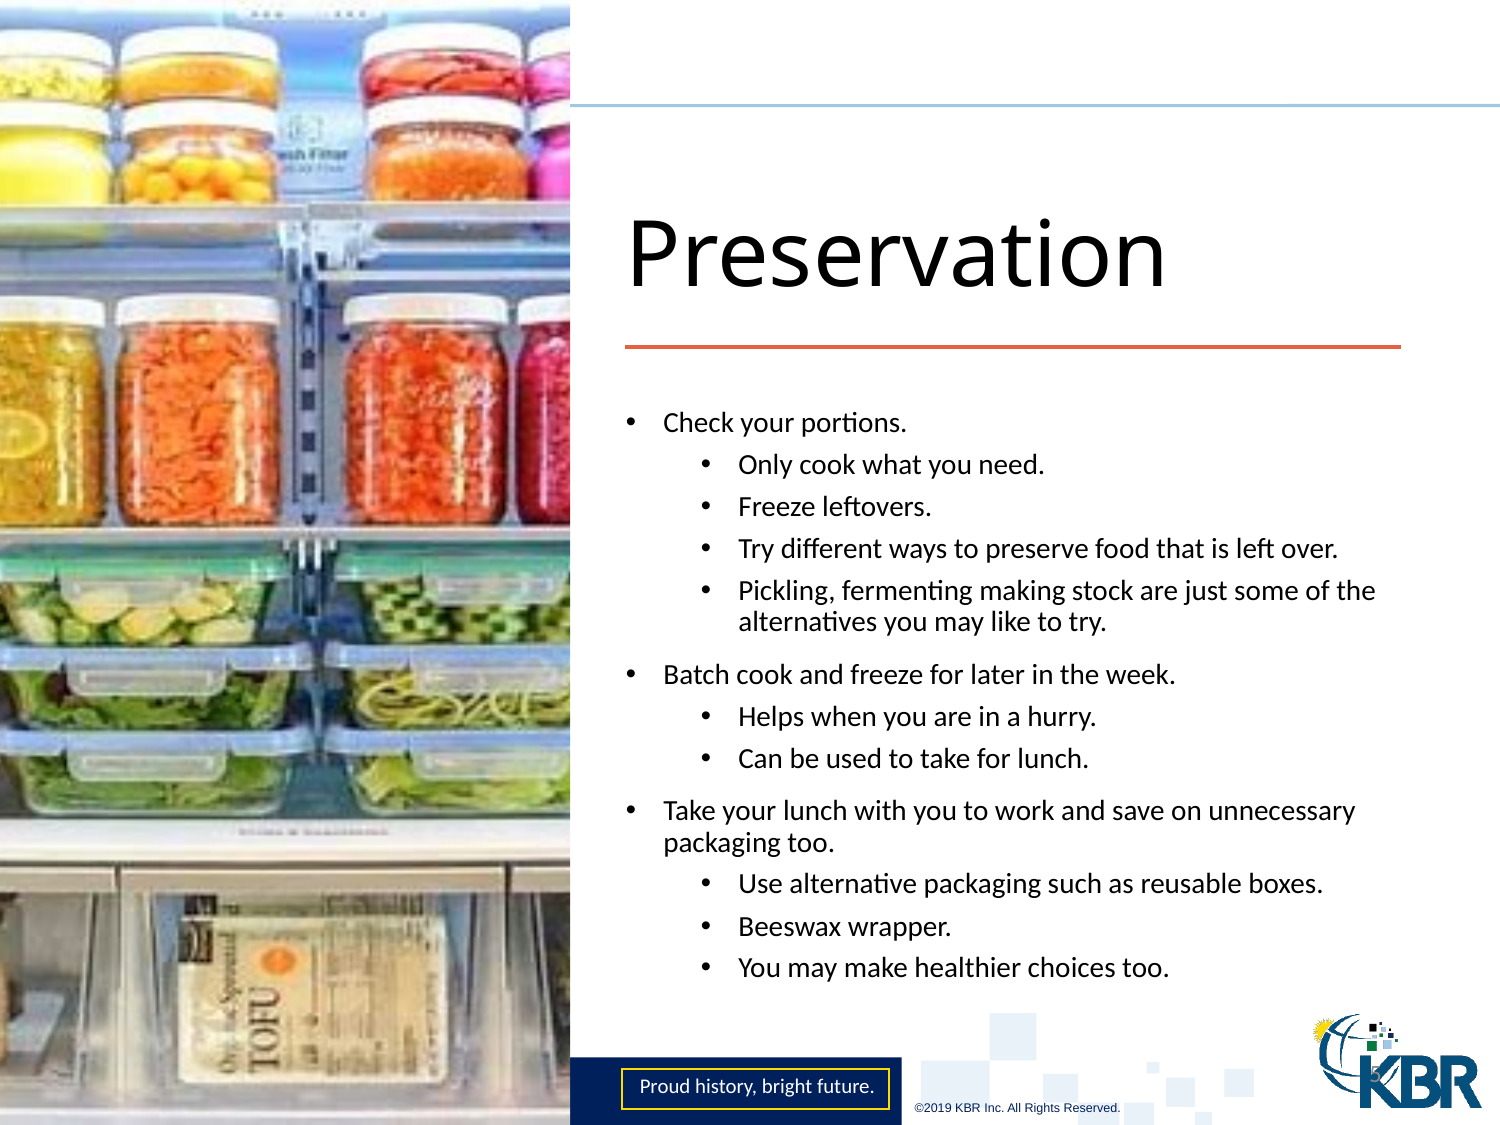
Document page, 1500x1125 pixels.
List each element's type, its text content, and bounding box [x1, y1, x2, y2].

slide_number 5 [1250, 1042, 1397, 1103]
list Check your portions. Only cook what you need. Freeze leftovers. Try different ways to preserve food that is left over. Pickling, fermenting making stock are just some of the alternatives you may like to try. Batch cook and freeze for later in the week. Helps when you are in a hurry. Can be used to take for lunch. Take your lunch with you to work and save on unnecessary packaging too. Use alternative packaging such as reusable boxes. Beeswax wrapper. You may make healthier choices too. [610, 399, 1422, 1021]
picture [1312, 1014, 1482, 1108]
title Preservation [610, 103, 1422, 315]
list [0, 0, 571, 1125]
